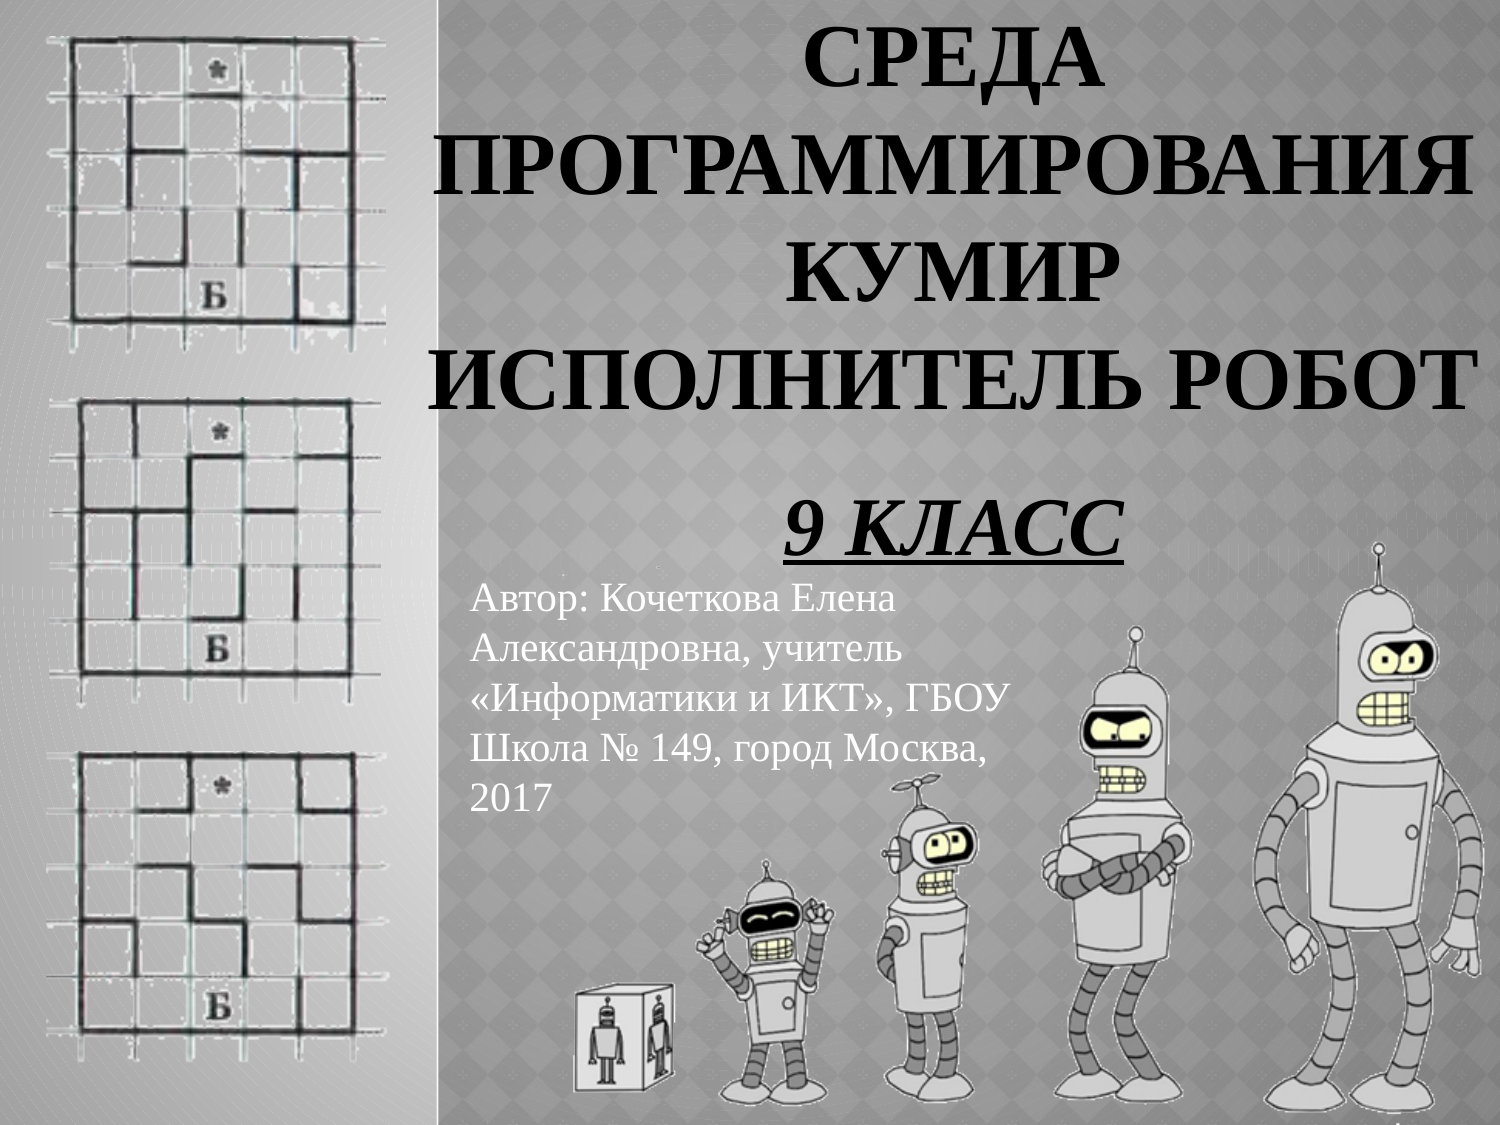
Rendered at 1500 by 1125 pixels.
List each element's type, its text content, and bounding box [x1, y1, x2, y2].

text_box Автор: Кочеткова Елена Александровна, учитель «Информатики и ИКТ», ГБОУ Школа № 149, город Москва, 2017 [454, 562, 548, 828]
picture [25, 35, 387, 375]
picture [48, 396, 382, 721]
title Среда программирования КУМИР Исполнитель Робот 9 класс [407, 0, 1500, 573]
picture [45, 751, 405, 1080]
picture [554, 536, 1500, 1125]
